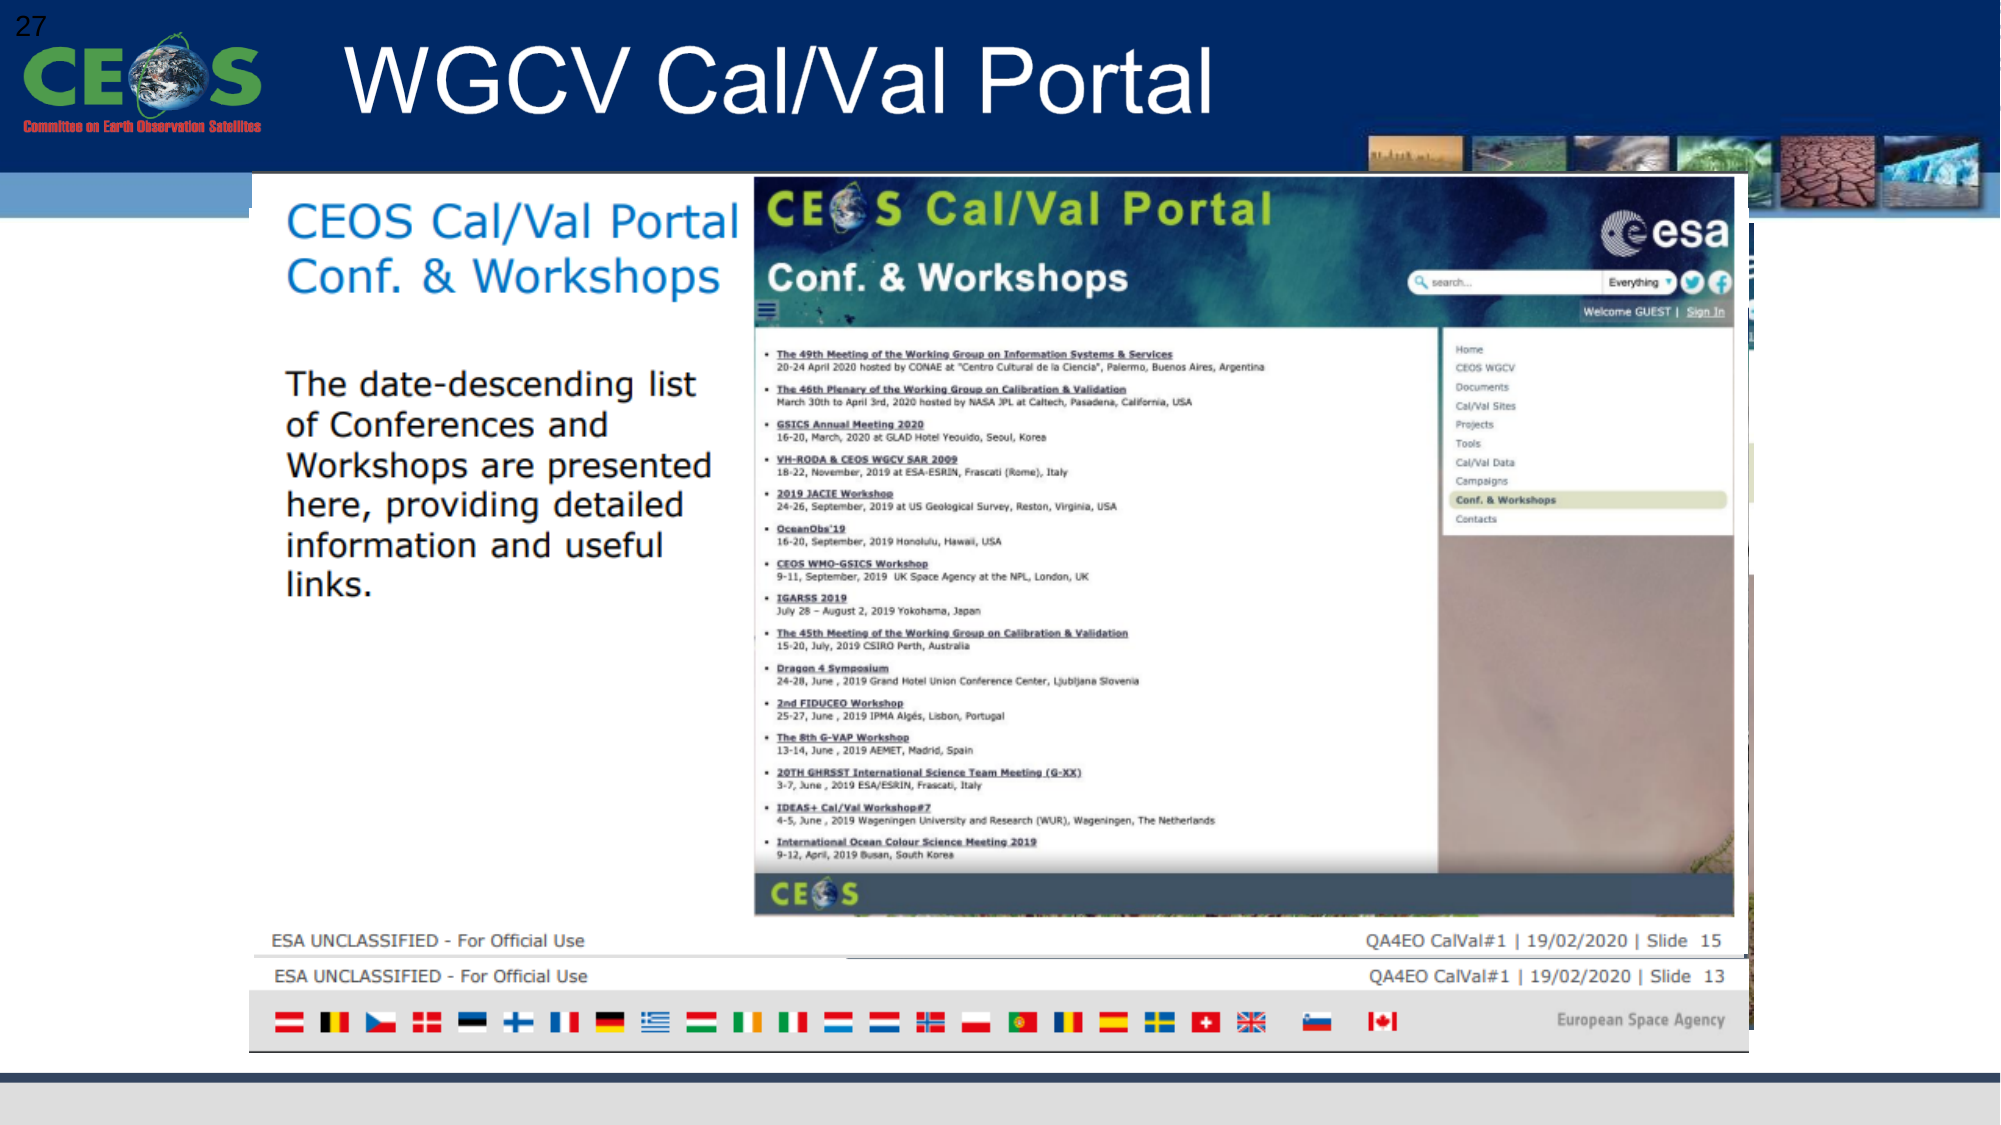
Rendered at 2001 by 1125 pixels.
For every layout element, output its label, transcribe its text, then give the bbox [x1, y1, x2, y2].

picture [249, 0, 2000, 1053]
slide_number ‹#› [0, 0, 284, 493]
